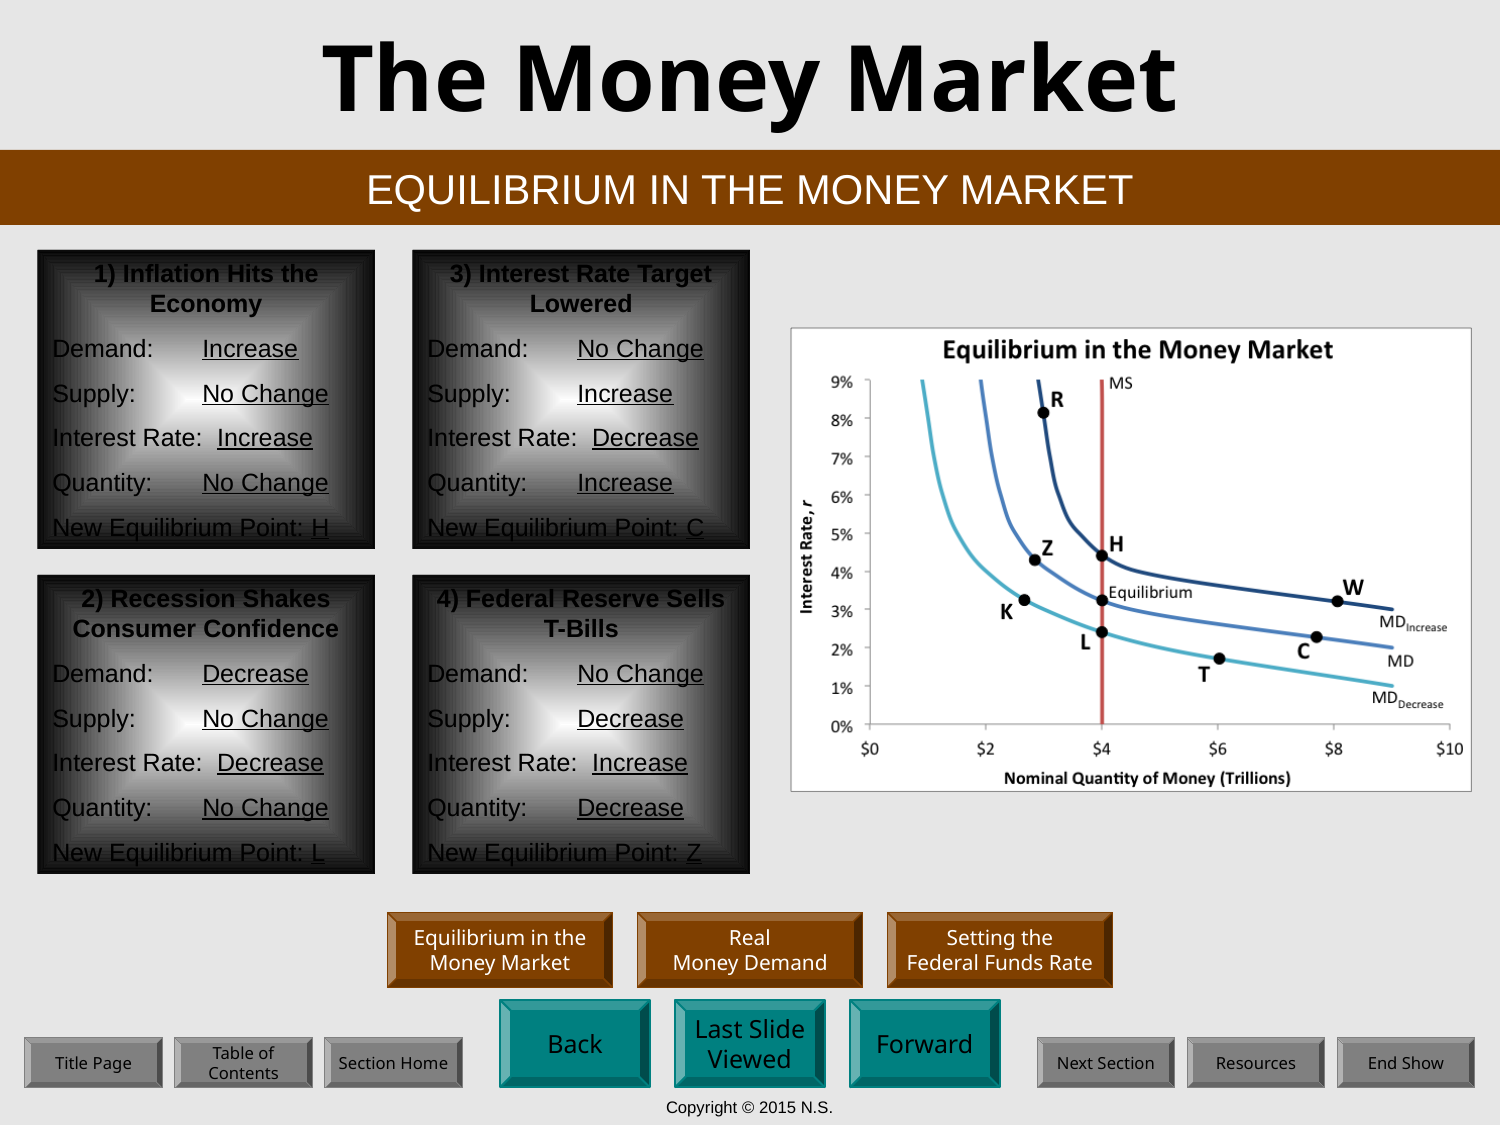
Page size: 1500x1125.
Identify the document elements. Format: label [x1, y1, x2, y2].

text_box [37, 249, 375, 549]
text_box [0, 149, 1500, 225]
title [0, 0, 1500, 149]
text_box [412, 249, 750, 549]
text_box [637, 912, 863, 988]
text_box [387, 912, 613, 988]
text_box [37, 574, 375, 874]
text_box [412, 574, 750, 874]
text_box [887, 912, 1113, 988]
table_cell [888, 913, 896, 986]
table_cell [388, 913, 397, 986]
table_cell [638, 913, 646, 986]
picture [787, 324, 1476, 795]
